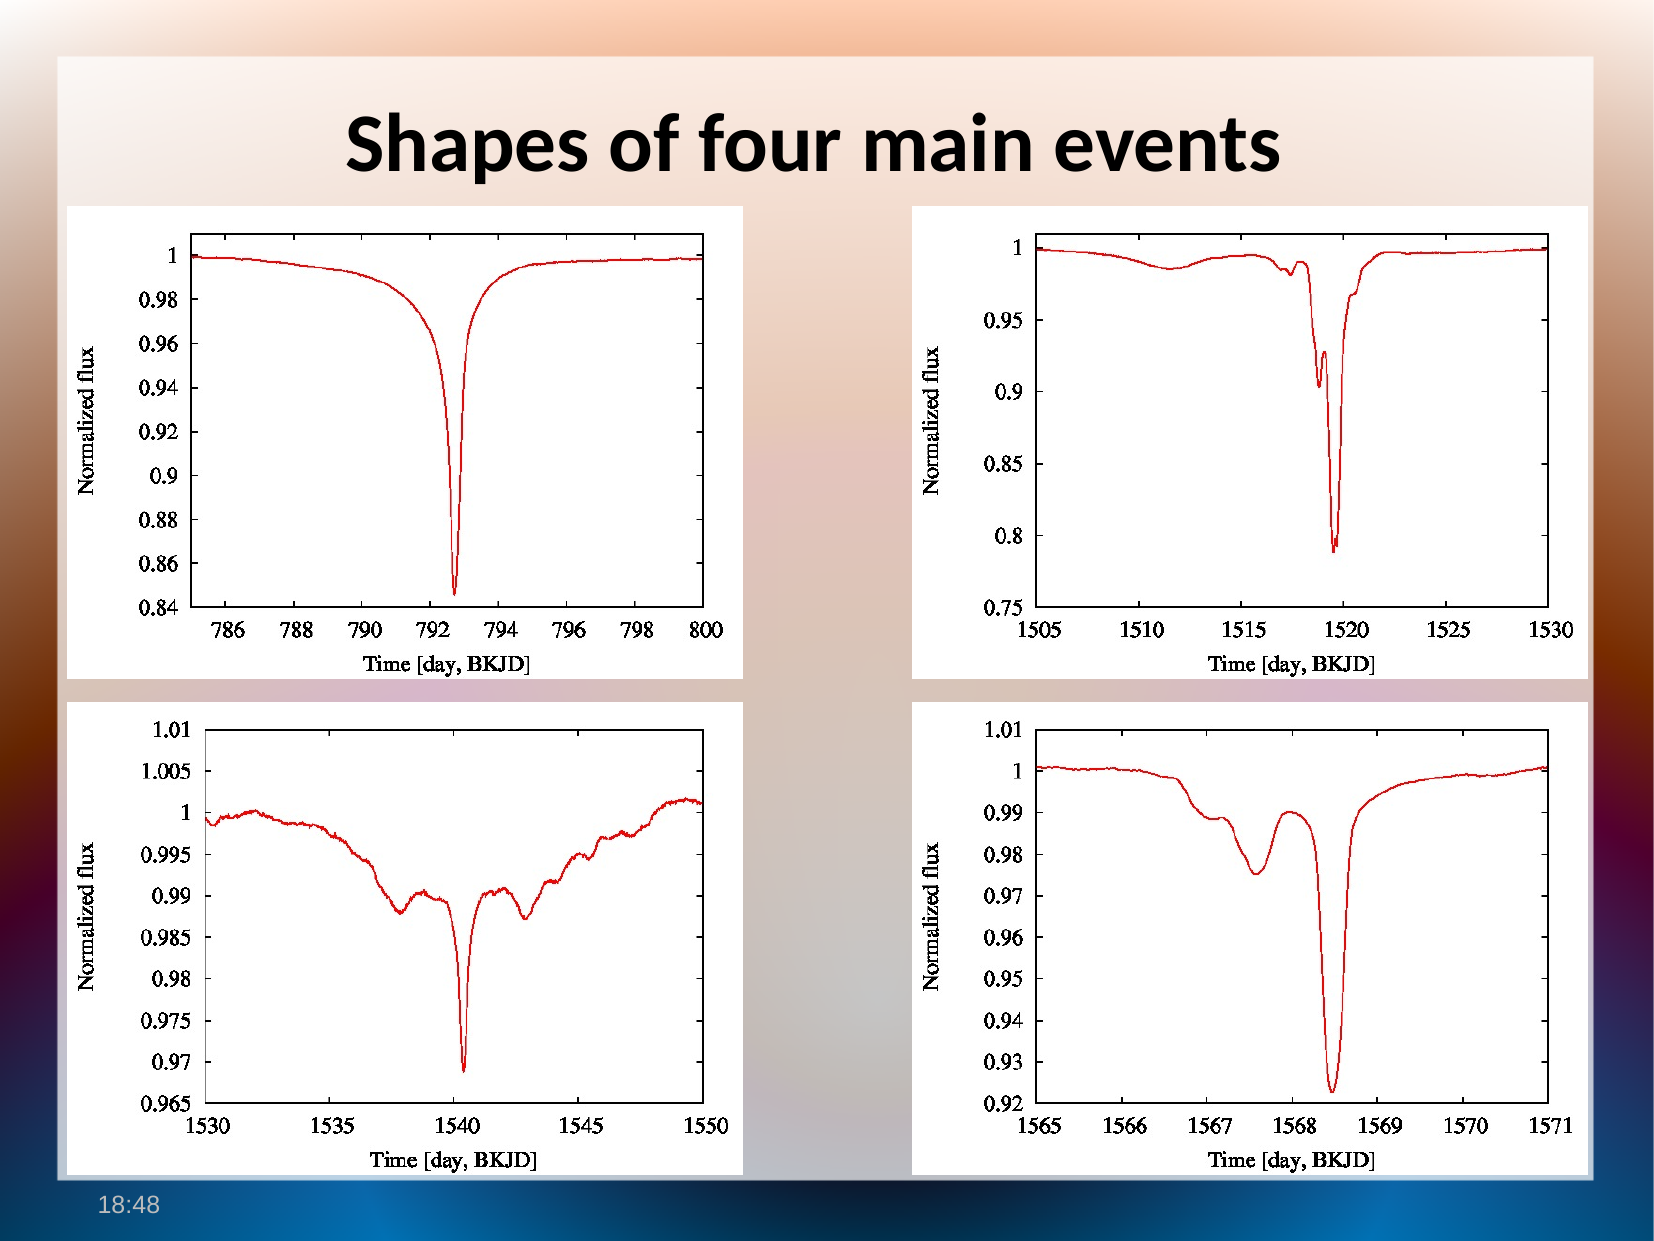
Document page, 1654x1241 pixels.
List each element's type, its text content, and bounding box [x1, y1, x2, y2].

picture [0, 0, 1654, 1241]
text_box 06:24 [82, 1183, 469, 1227]
text_box [564, 1160, 1089, 1227]
title Shapes of four main events [128, 63, 1500, 214]
